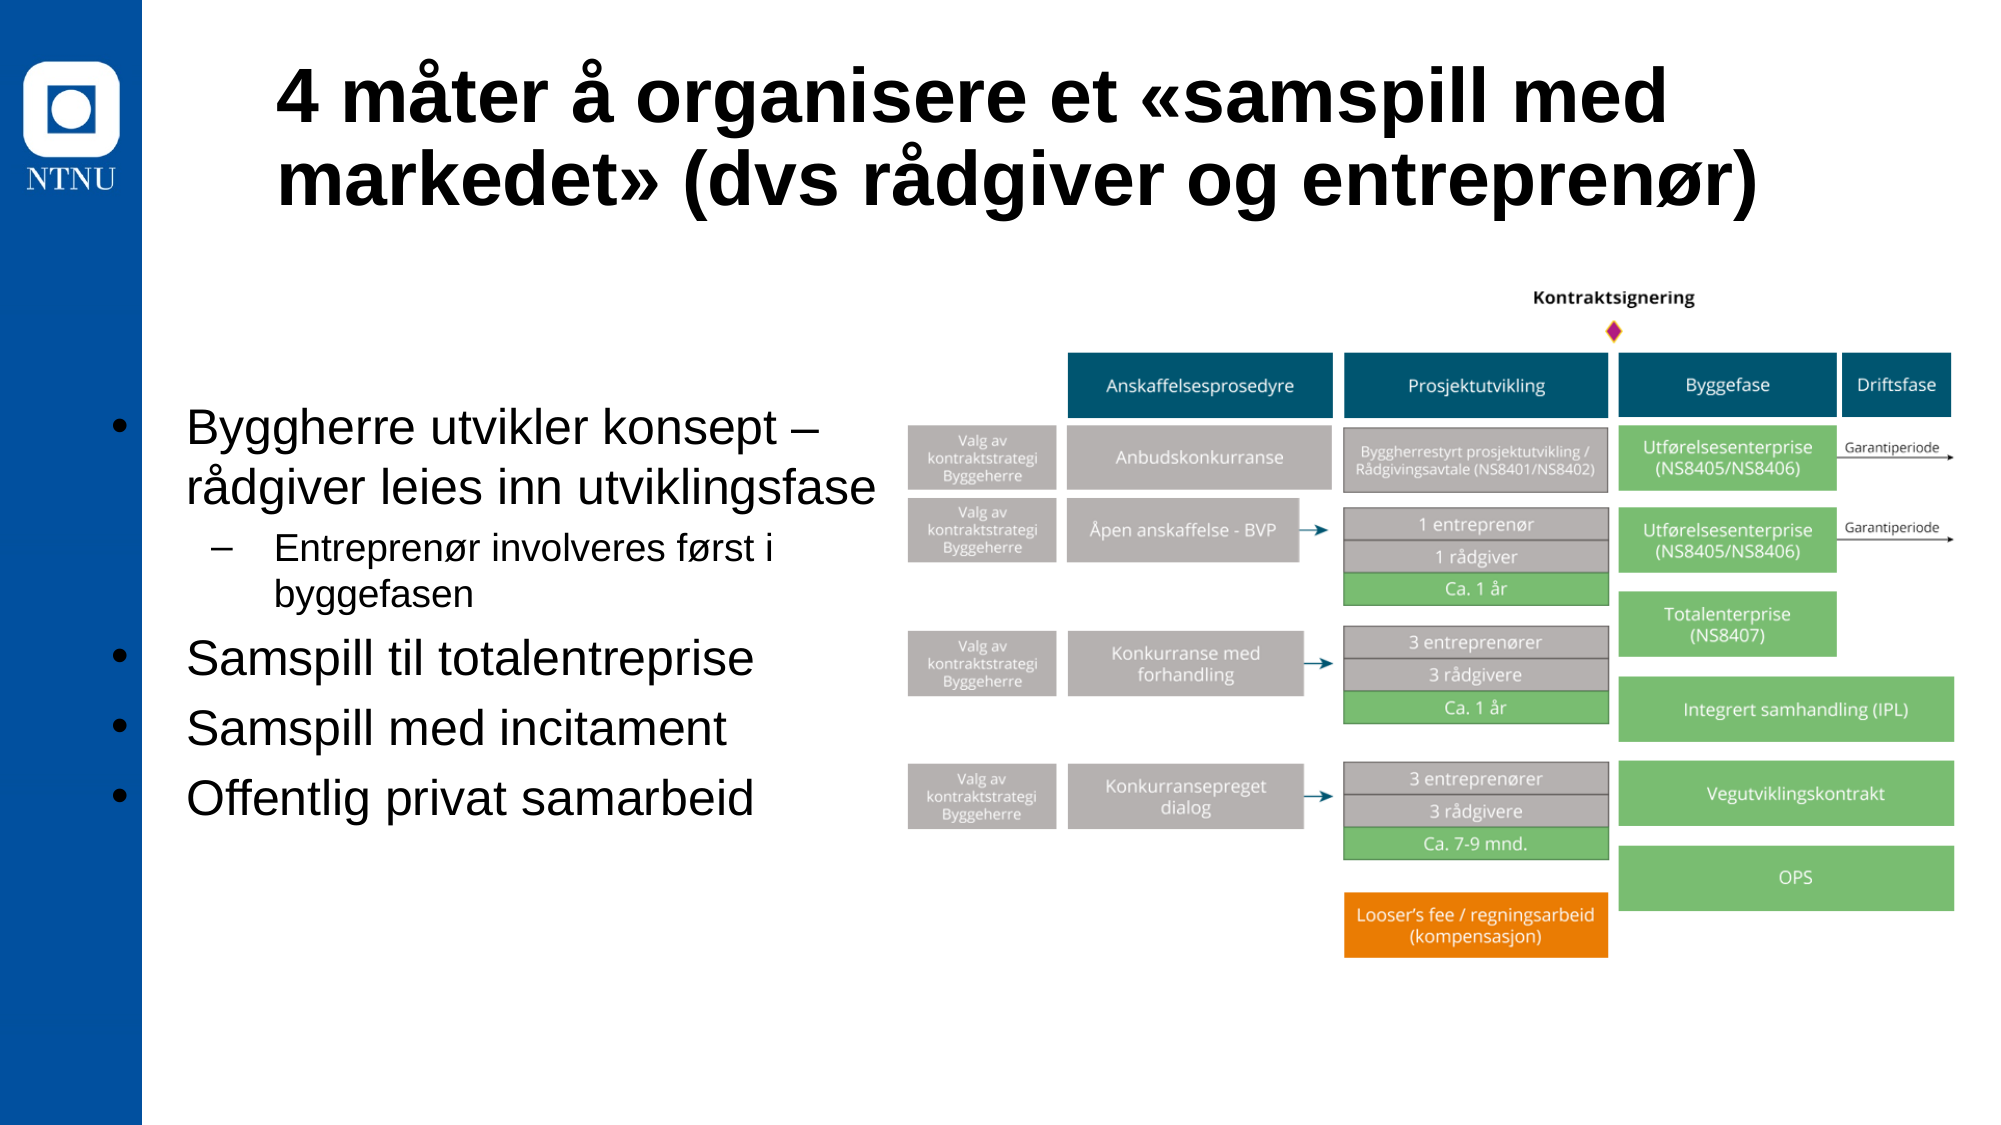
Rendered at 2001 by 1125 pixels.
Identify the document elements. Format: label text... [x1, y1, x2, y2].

picture [0, 0, 142, 1125]
picture [884, 279, 2000, 963]
title 4 måter å organisere et «samspill med markedet» (dvs rådgiver og entreprenør) [261, 45, 1882, 233]
list Byggherre utvikler konsept – rådgiver leies inn utviklingsfase Entreprenør involveres først i byggefasen Samspill til totalentreprise Samspill med incitament Offentlig privat samarbeid [96, 387, 947, 1102]
